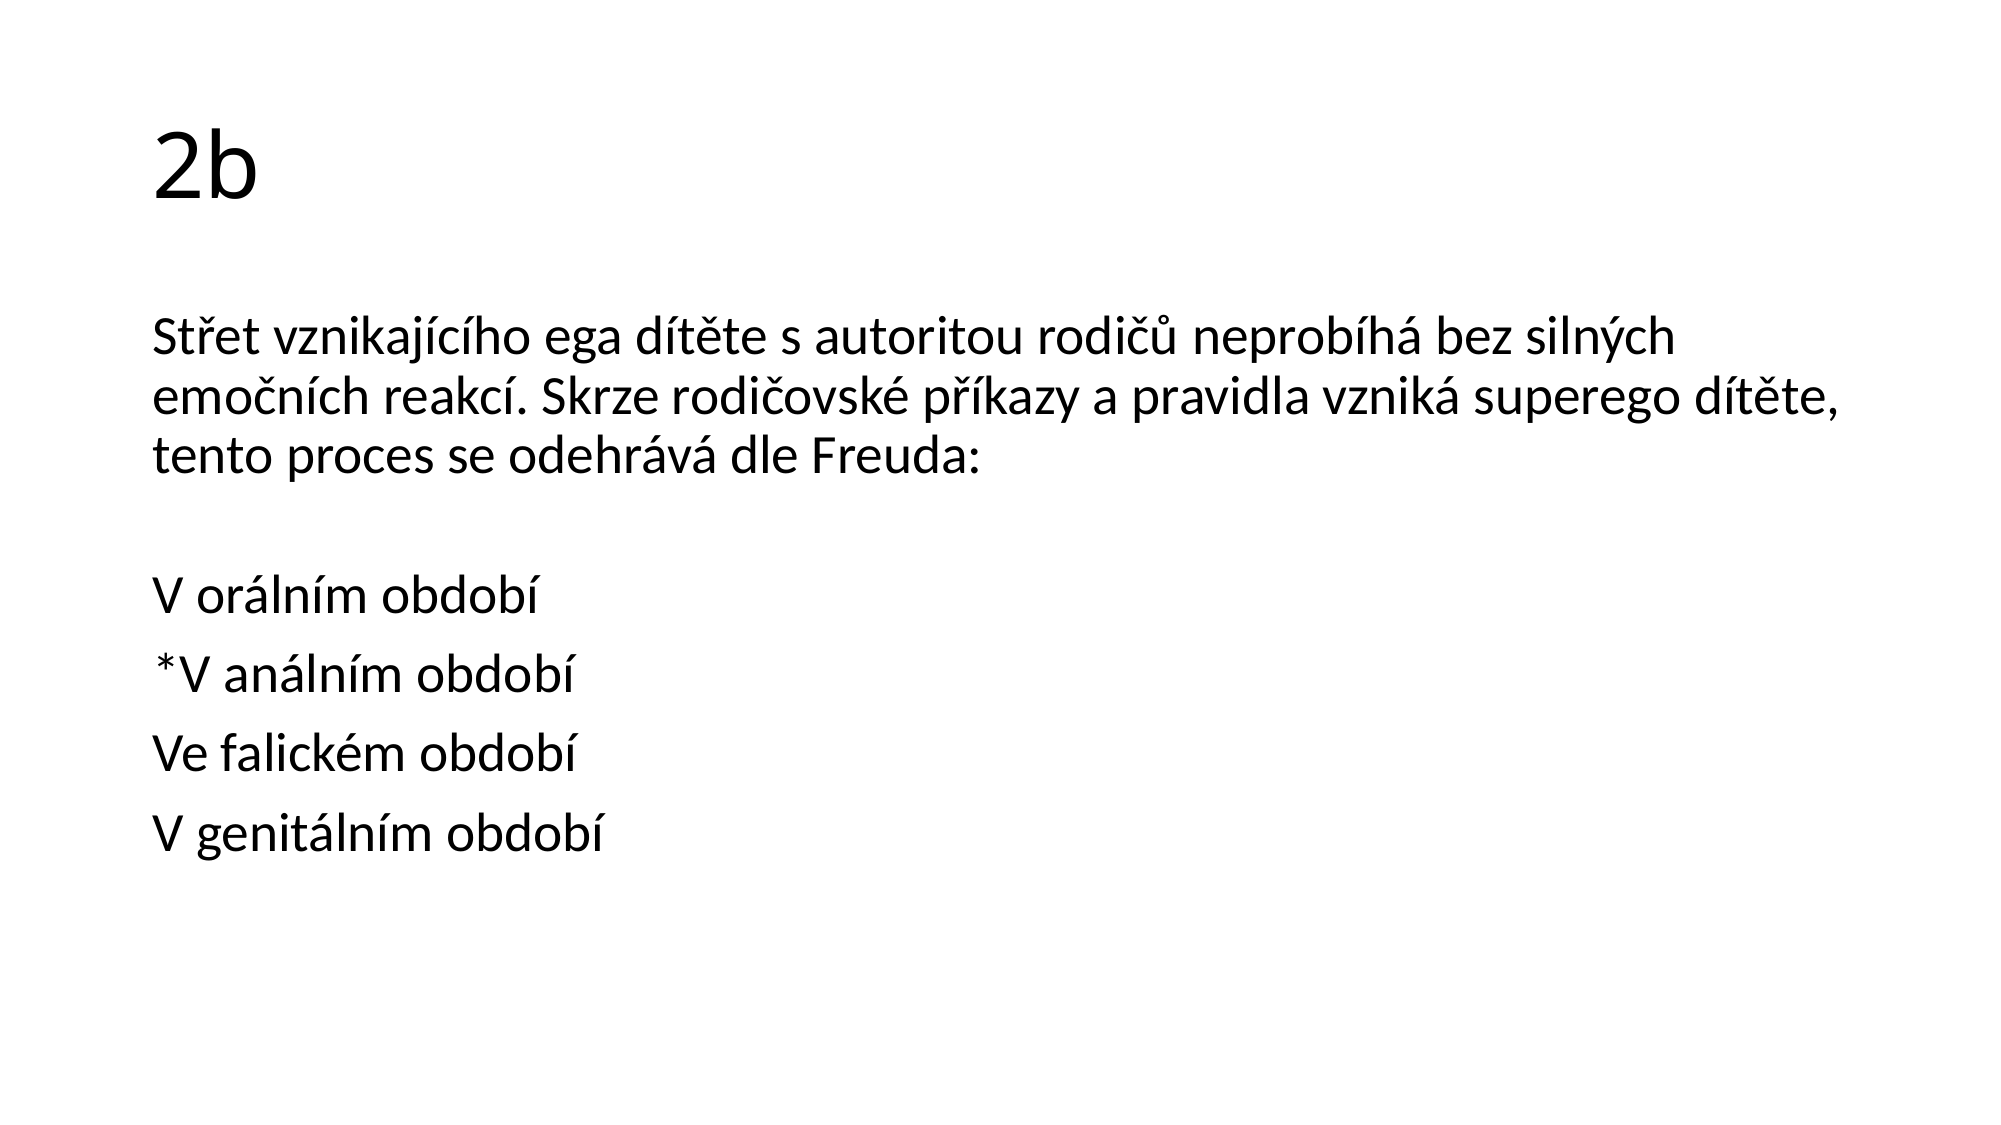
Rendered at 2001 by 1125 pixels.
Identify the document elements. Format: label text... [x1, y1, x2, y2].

list Střet vznikajícího ega dítěte s autoritou rodičů neprobíhá bez silných emočních reakcí. Skrze rodičovské příkazy a pravidla vzniká superego dítěte, tento proces se odehrává dle Freuda: V orálním období *V análním období Ve falickém období V genitálním období [137, 299, 1863, 1014]
title 2b [137, 59, 1863, 278]
